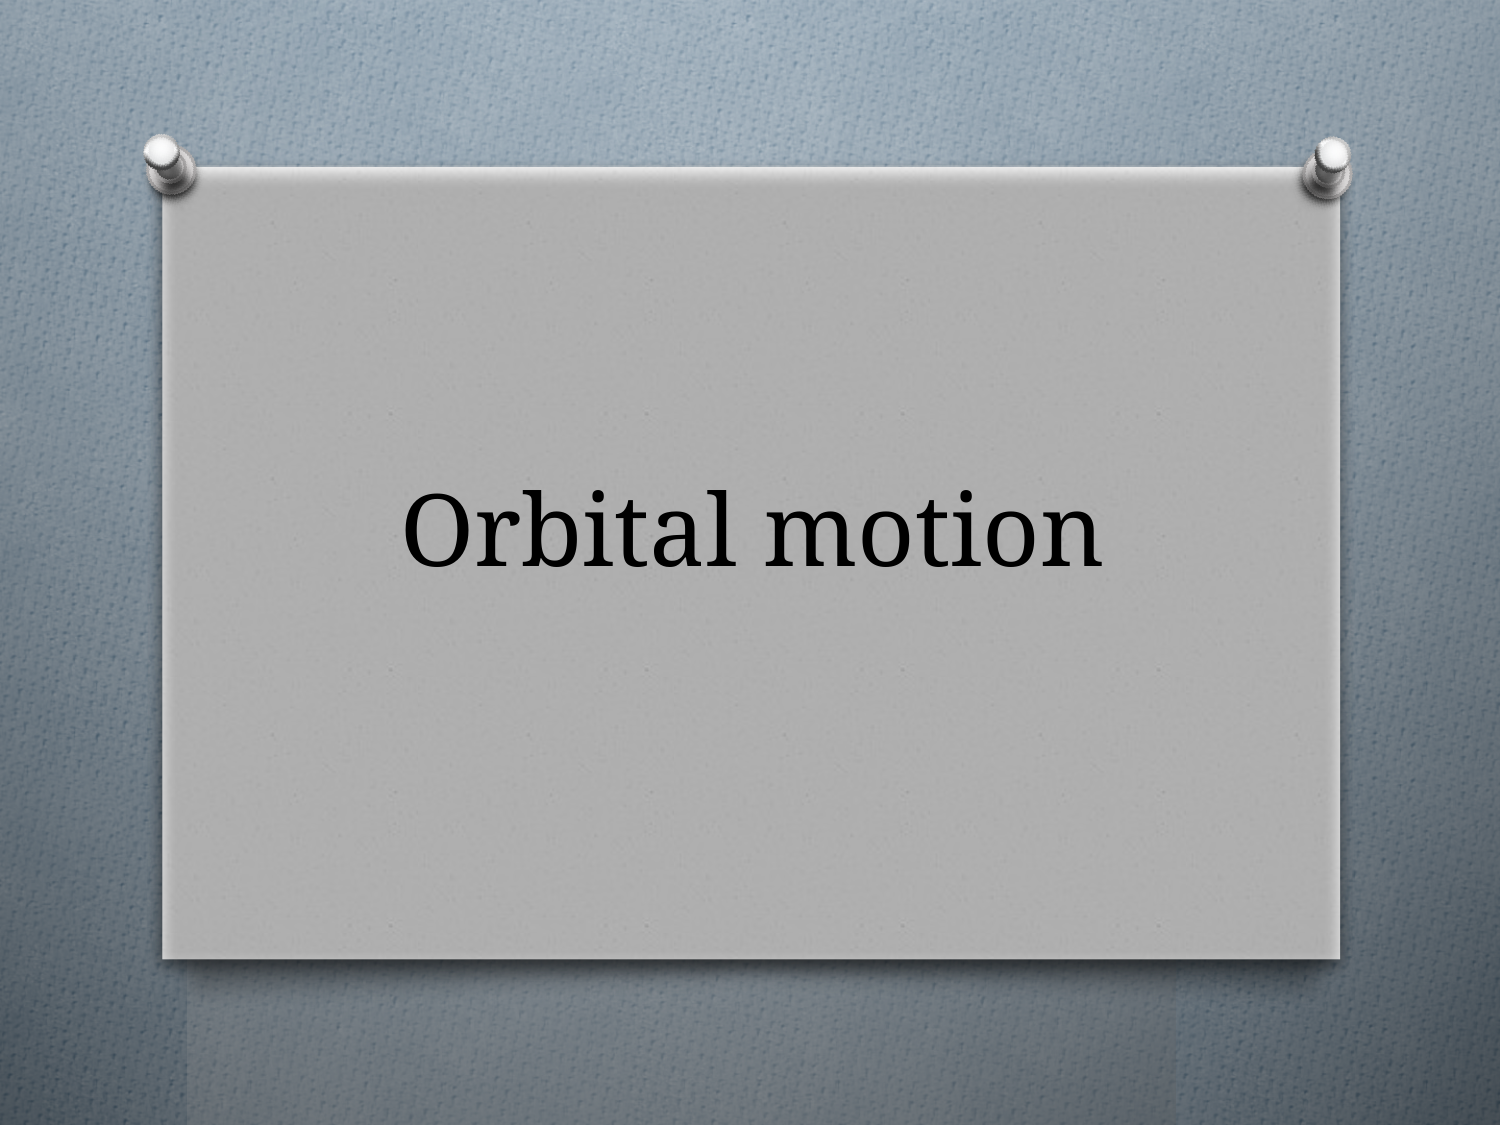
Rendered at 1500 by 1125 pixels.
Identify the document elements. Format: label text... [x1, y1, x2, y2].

title Orbital motion [283, 294, 1223, 595]
picture [112, 100, 235, 224]
picture [1274, 109, 1396, 230]
